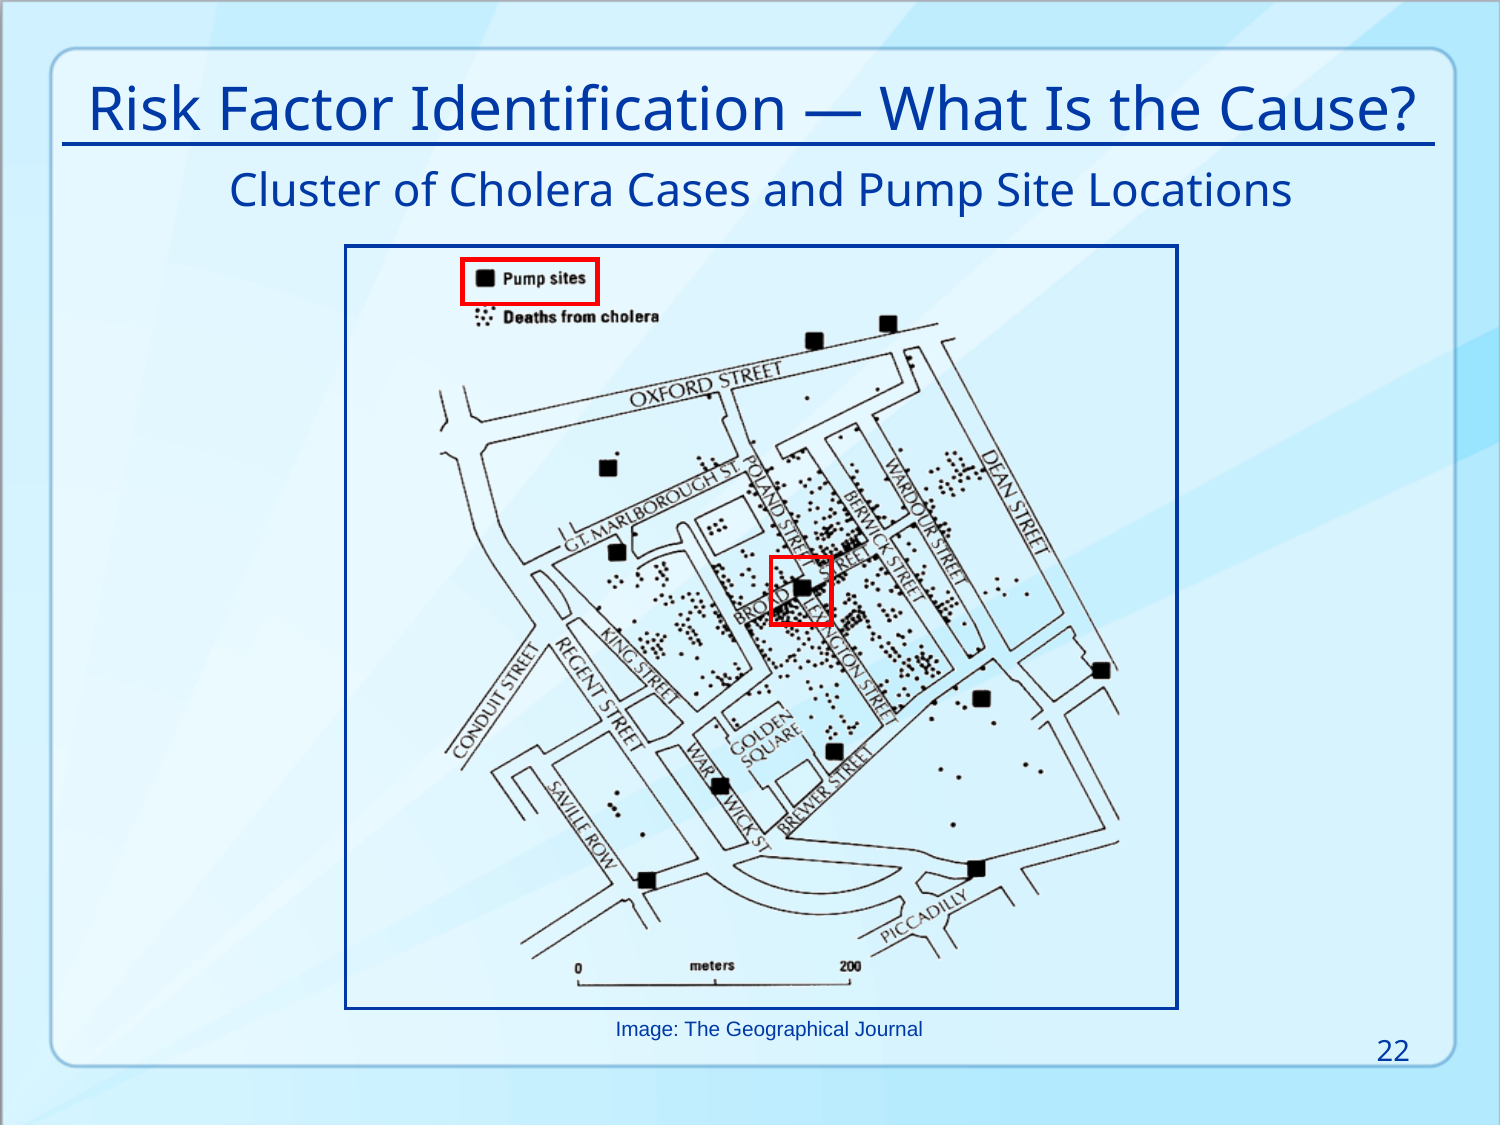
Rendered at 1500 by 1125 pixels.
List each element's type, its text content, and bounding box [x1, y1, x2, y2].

text_box Cluster of Cholera Cases and Pump Site Locations [87, 153, 1435, 224]
text_box Risk Factor Identification — What Is the Cause? [3, 62, 1500, 150]
text_box Image: The Geographical Journal [592, 1015, 946, 1049]
picture [0, 0, 1500, 1125]
slide_number 22 [1074, 1024, 1425, 1103]
